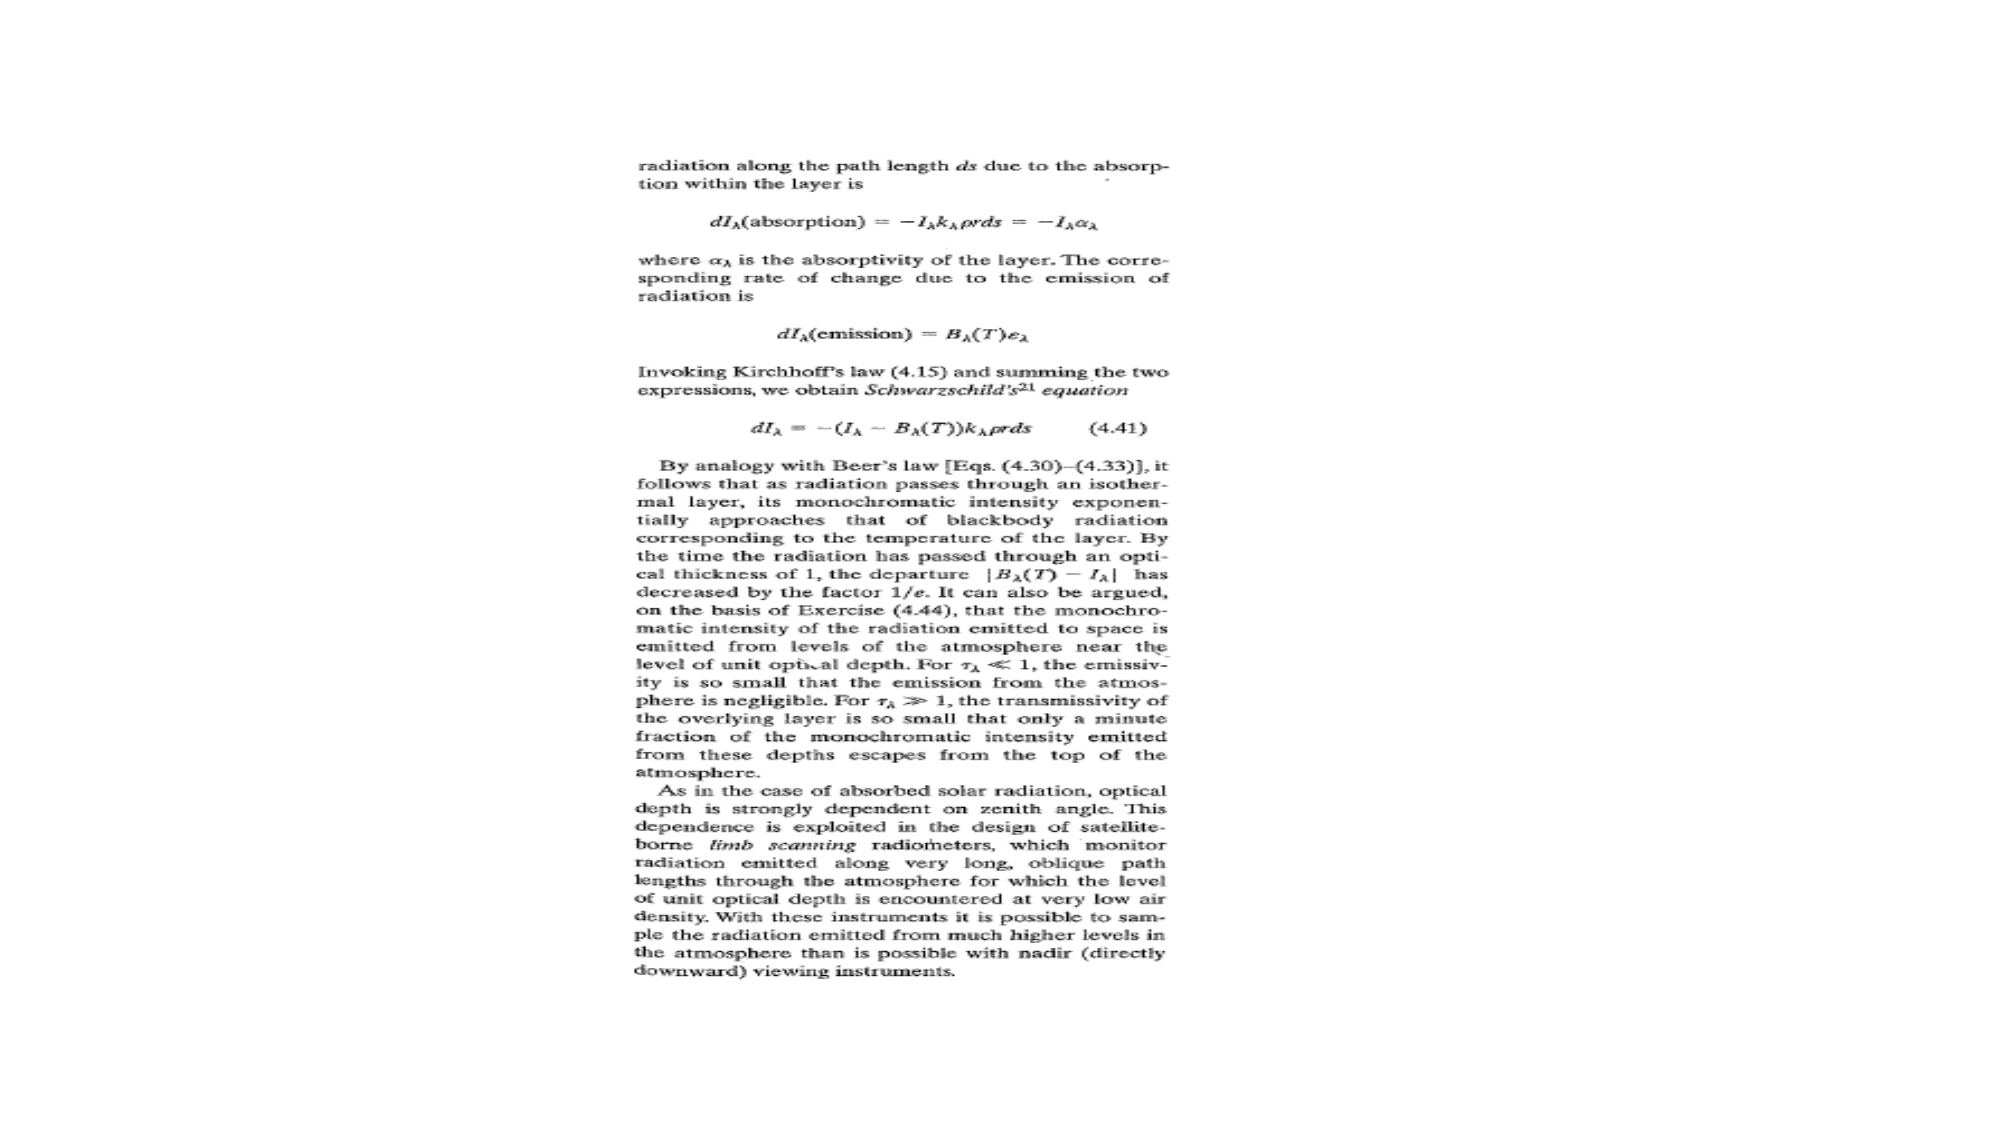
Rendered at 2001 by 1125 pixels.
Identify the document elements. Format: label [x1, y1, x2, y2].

picture [568, 132, 1187, 993]
